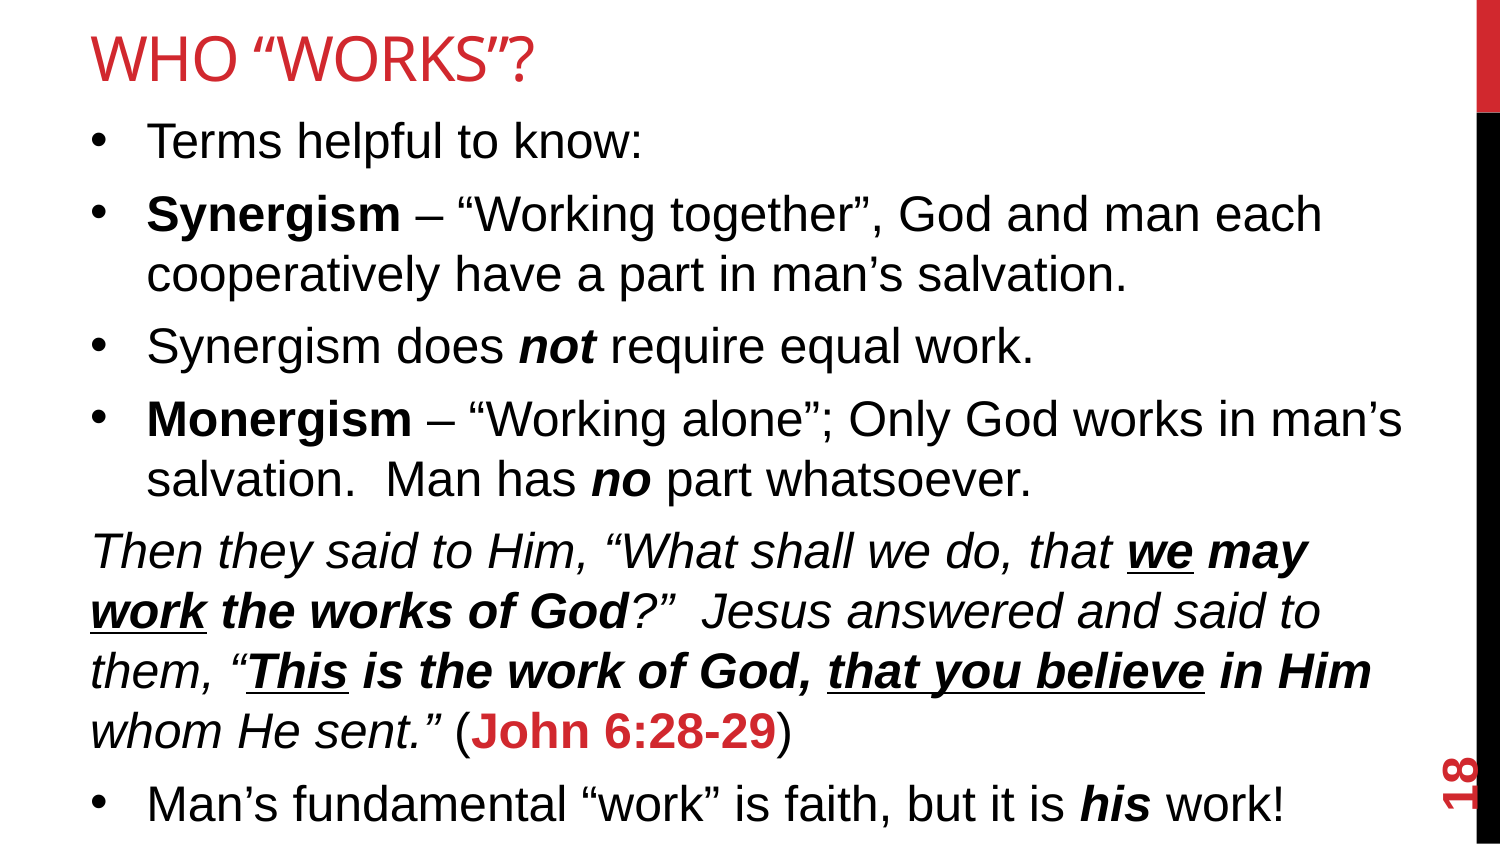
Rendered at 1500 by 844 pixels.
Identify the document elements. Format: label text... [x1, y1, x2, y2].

list Terms helpful to know: Synergism – “Working together”, God and man each cooperatively have a part in man’s salvation. Synergism does not require equal work. Monergism – “Working alone”; Only God works in man’s salvation. Man has no part whatsoever. Then they said to Him, “What shall we do, that we may work the works of God?” Jesus answered and said to them, “This is the work of God, that you believe in Him whom He sent.” (John 6:28-29) Man’s fundamental “work” is faith, but it is his work! [75, 101, 1425, 811]
title Who “works”? [75, 11, 1425, 101]
slide_number 18 [1427, 665, 1488, 828]
